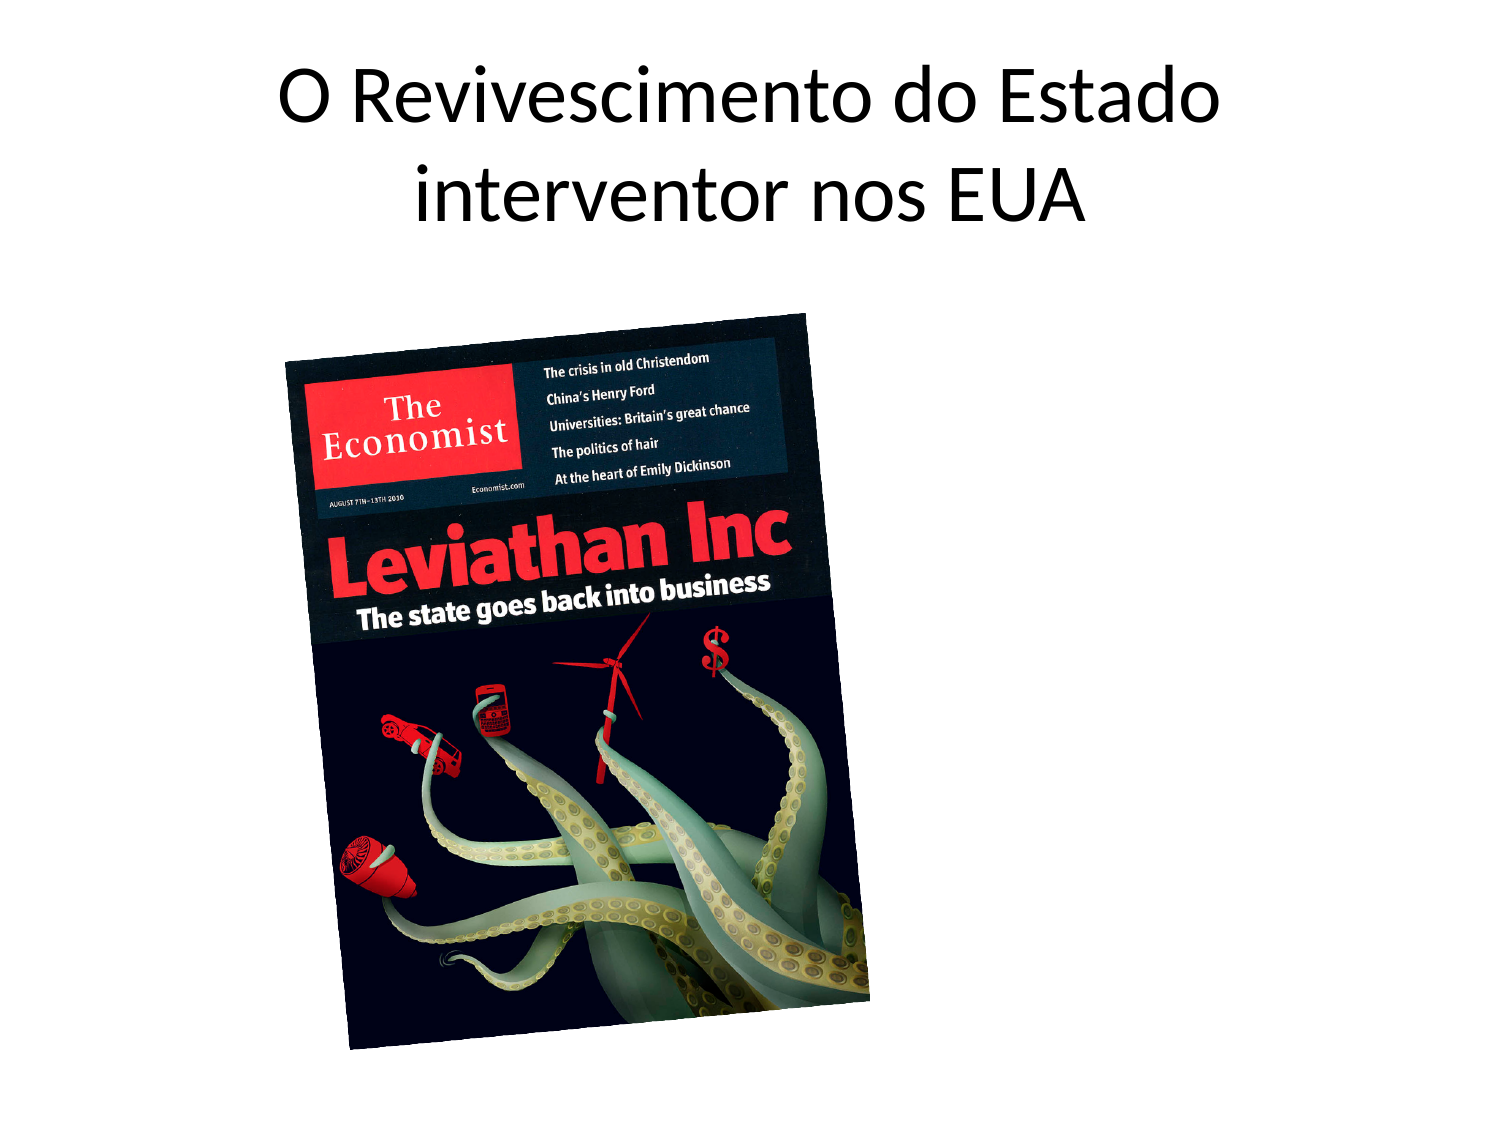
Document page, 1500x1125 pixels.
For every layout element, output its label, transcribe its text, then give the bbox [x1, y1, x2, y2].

picture [285, 313, 869, 1049]
title O Revivescimento do Estado interventor nos EUA [75, 45, 1425, 233]
